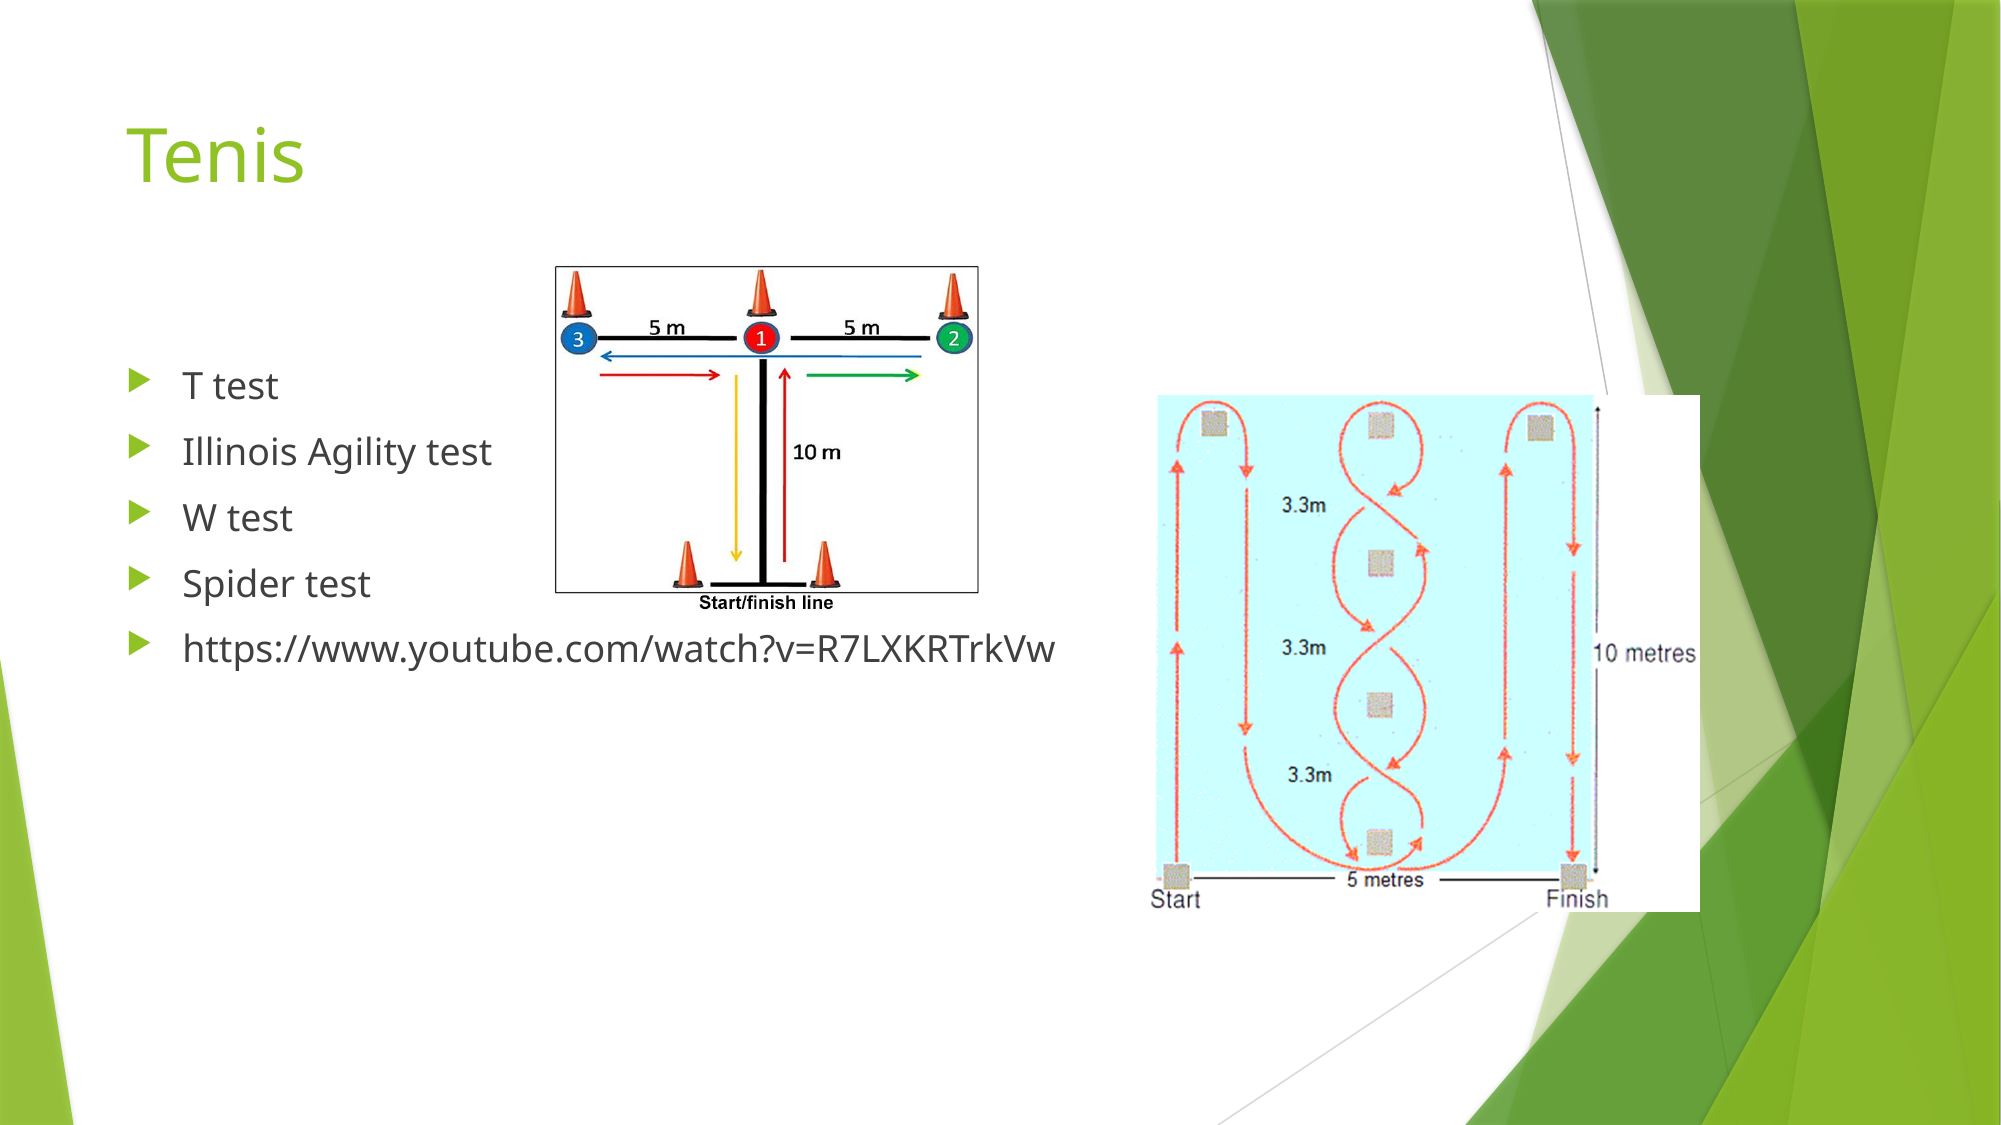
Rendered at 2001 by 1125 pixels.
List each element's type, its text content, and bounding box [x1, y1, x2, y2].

list T test Illinois Agility test W test Spider test https://www.youtube.com/watch?v=R7LXKRTrkVw [111, 354, 1522, 992]
title Tenis [111, 99, 1522, 317]
picture [553, 264, 980, 611]
picture [1144, 394, 1700, 912]
